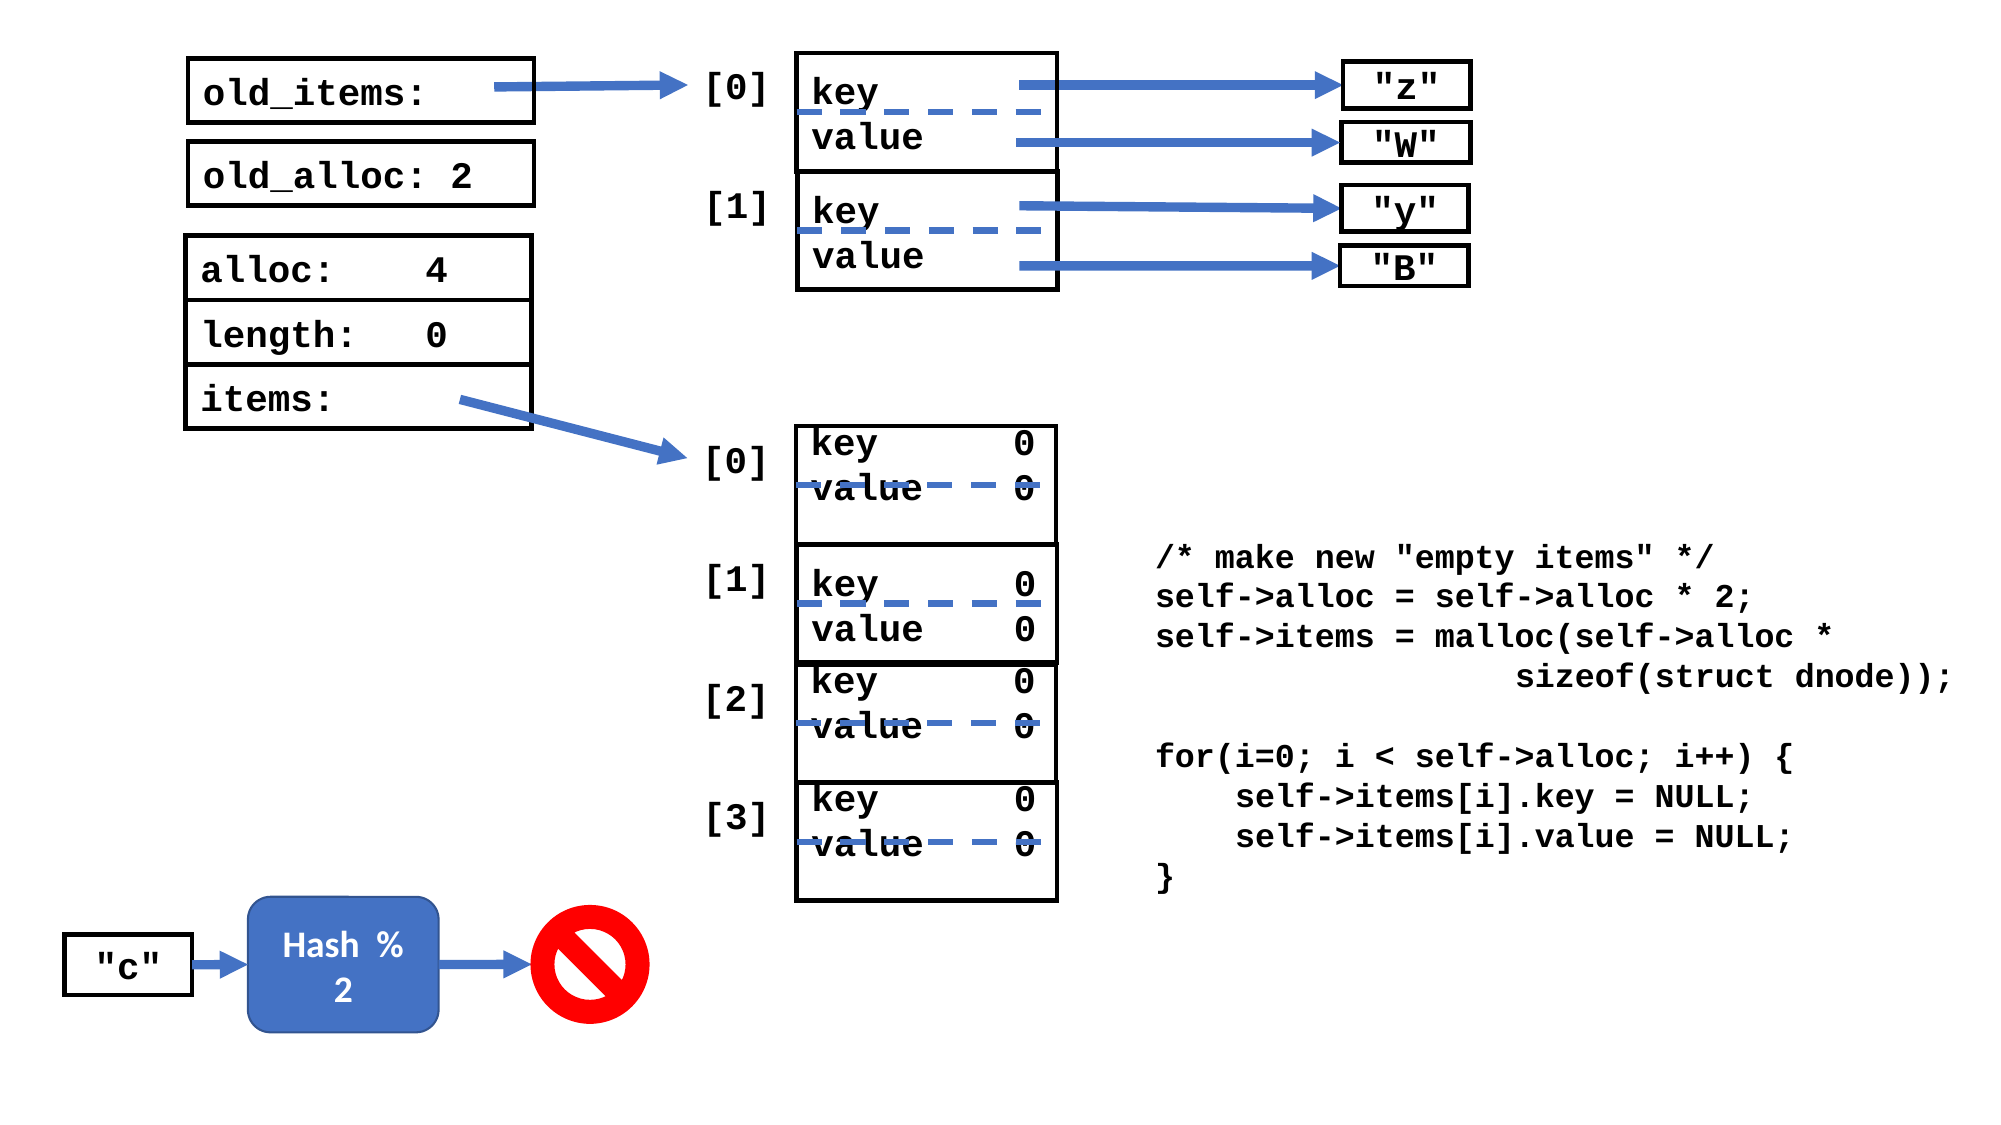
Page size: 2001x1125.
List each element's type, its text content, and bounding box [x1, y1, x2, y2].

text_box key 0 value 0 [796, 543, 1058, 664]
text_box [1019, 205, 1342, 209]
text_box [0] [687, 55, 854, 115]
text_box items: [185, 365, 533, 430]
text_box alloc: 4 [185, 235, 533, 299]
text_box [1] [687, 546, 854, 607]
text_box Hash % 2 [246, 895, 440, 1034]
text_box key value [796, 170, 1059, 291]
text_box [0] [687, 428, 854, 488]
text_box key 0 value 0 [795, 486, 1057, 545]
text_box [2] [687, 666, 854, 726]
text_box key 0 value 0 [796, 782, 1058, 902]
text_box key 0 value 0 [795, 724, 1057, 783]
text_box [3] [687, 784, 854, 845]
text_box length: 0 [185, 299, 533, 365]
text_box key 0 value 0 [795, 663, 1057, 723]
text_box [1] [688, 173, 855, 234]
text_box /* make new "empty items" */ self->alloc = self->alloc * 2; self->items = malloc(self->alloc * sizeof(struct dnode)); for(i=0; i < self->alloc; i++) { self->items[i].key = NULL; self->items[i].value = NULL; } [1140, 527, 1987, 902]
text_box "B" [1339, 244, 1470, 287]
text_box [530, 904, 650, 1024]
text_box "y" [1340, 184, 1470, 233]
text_box old_alloc: 2 [187, 140, 535, 207]
text_box "c" [64, 934, 193, 996]
text_box "W" [1340, 121, 1471, 164]
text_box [459, 399, 688, 459]
text_box key value [796, 52, 1058, 170]
text_box key 0 value 0 [795, 425, 1057, 485]
text_box "z" [1342, 61, 1471, 109]
text_box old_items: [187, 57, 535, 124]
